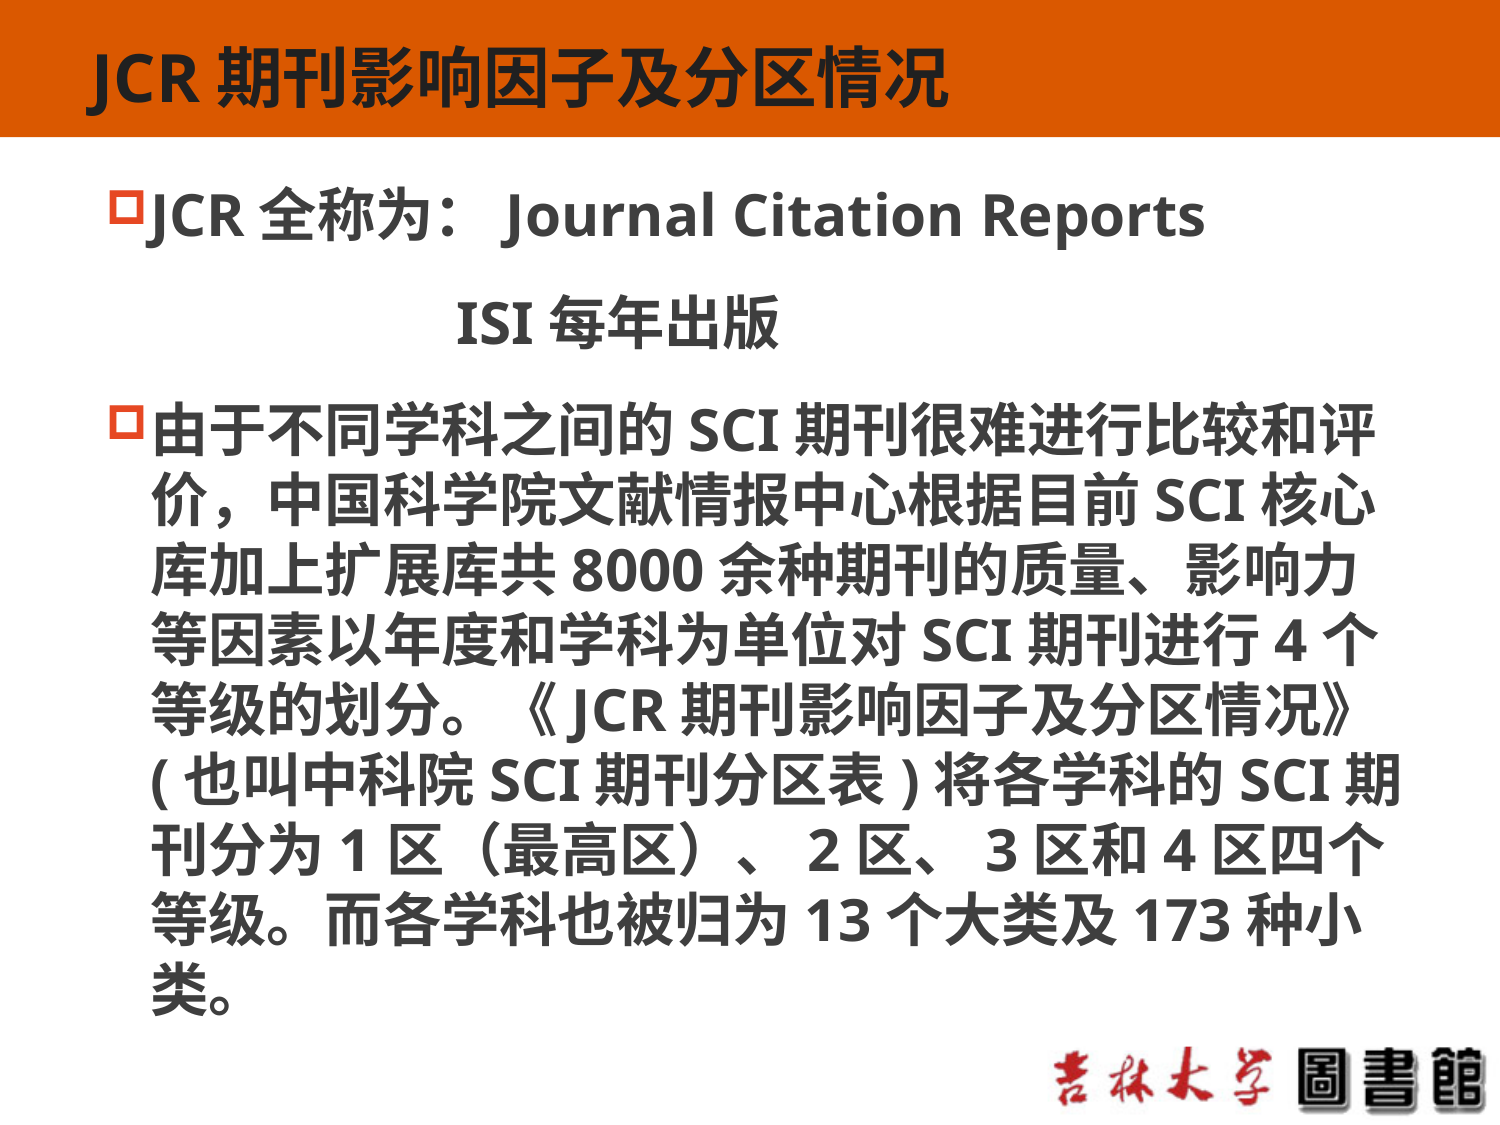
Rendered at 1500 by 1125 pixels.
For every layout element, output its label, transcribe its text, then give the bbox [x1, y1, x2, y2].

list JCR全称为：Journal Citation Reports ISI每年出版 由于不同学科之间的SCI期刊很难进行比较和评价，中国科学院文献情报中心根据目前SCI核心库加上扩展库共8000余种期刊的质量、影响力等因素以年度和学科为单位对SCI期刊进行4个等级的划分。《JCR期刊影响因子及分区情况》(也叫中科院SCI期刊分区表)将各学科的SCI期刊分为1区（最高区）、2区、3区和4区四个等级。而各学科也被归为13个大类及173种小类。 [76, 170, 1425, 1010]
title JCR期刊影响因子及分区情况 [76, 17, 1425, 135]
picture [1045, 1046, 1499, 1121]
